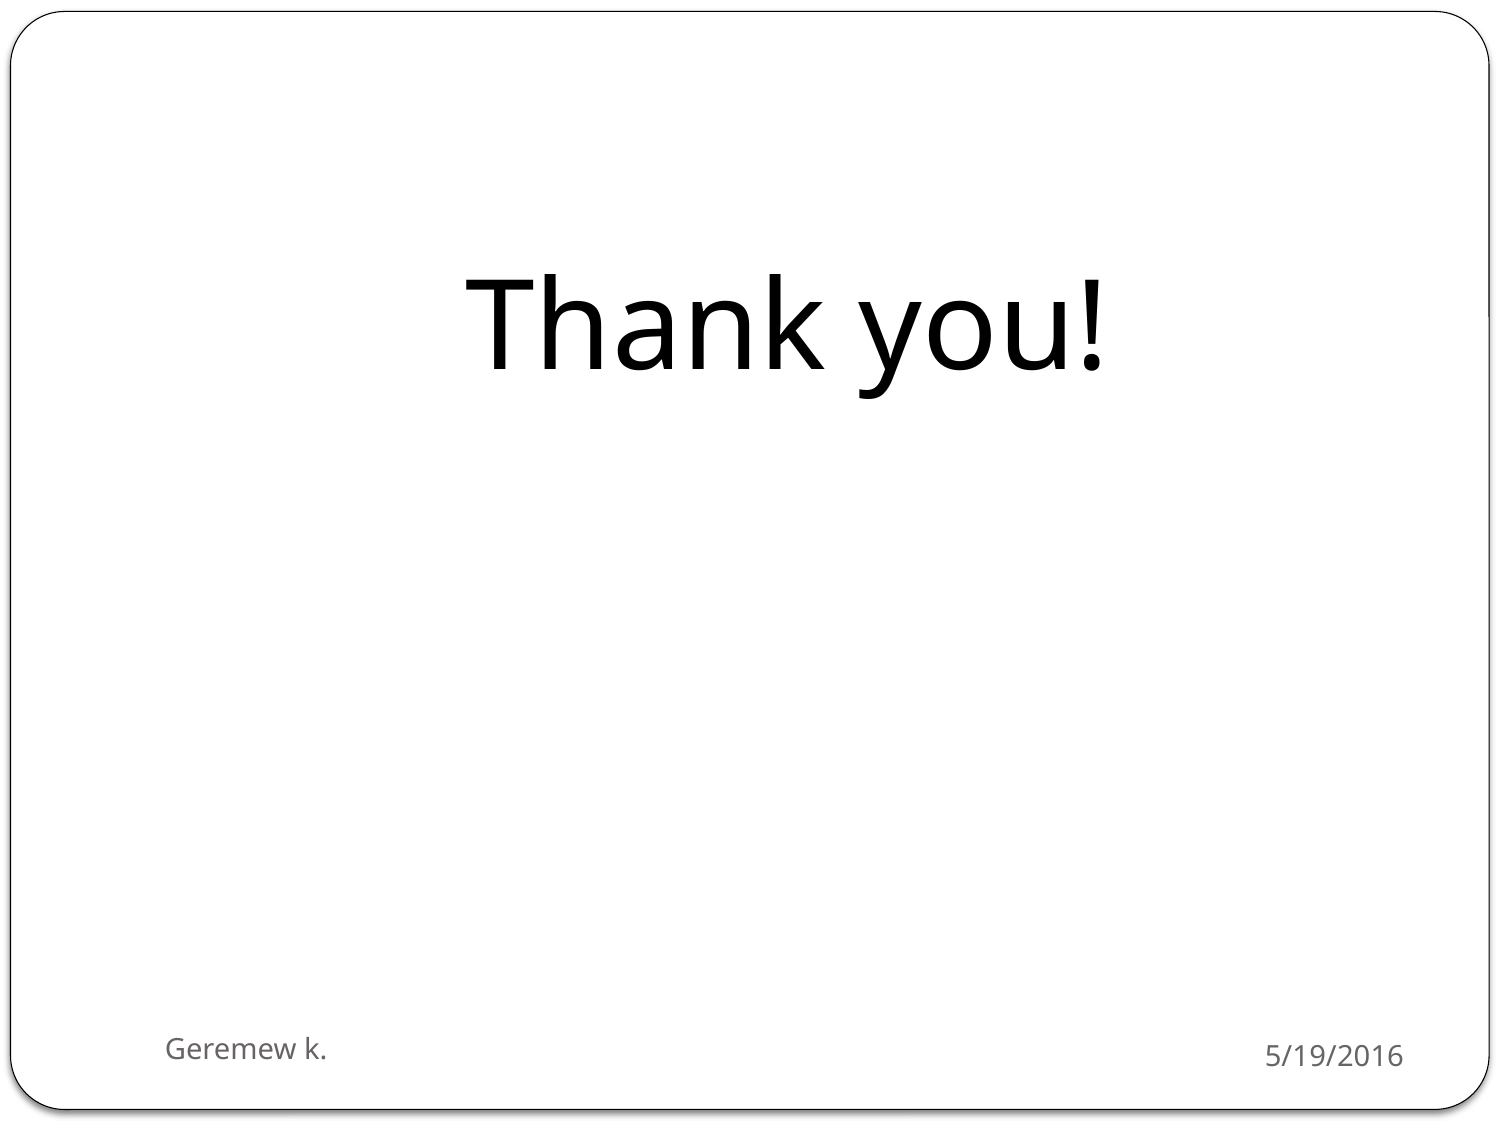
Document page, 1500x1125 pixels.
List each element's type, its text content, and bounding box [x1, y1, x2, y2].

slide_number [1012, 1015, 1419, 1094]
list Thank you! [150, 237, 1425, 988]
footer Geremew k. [150, 1012, 800, 1088]
